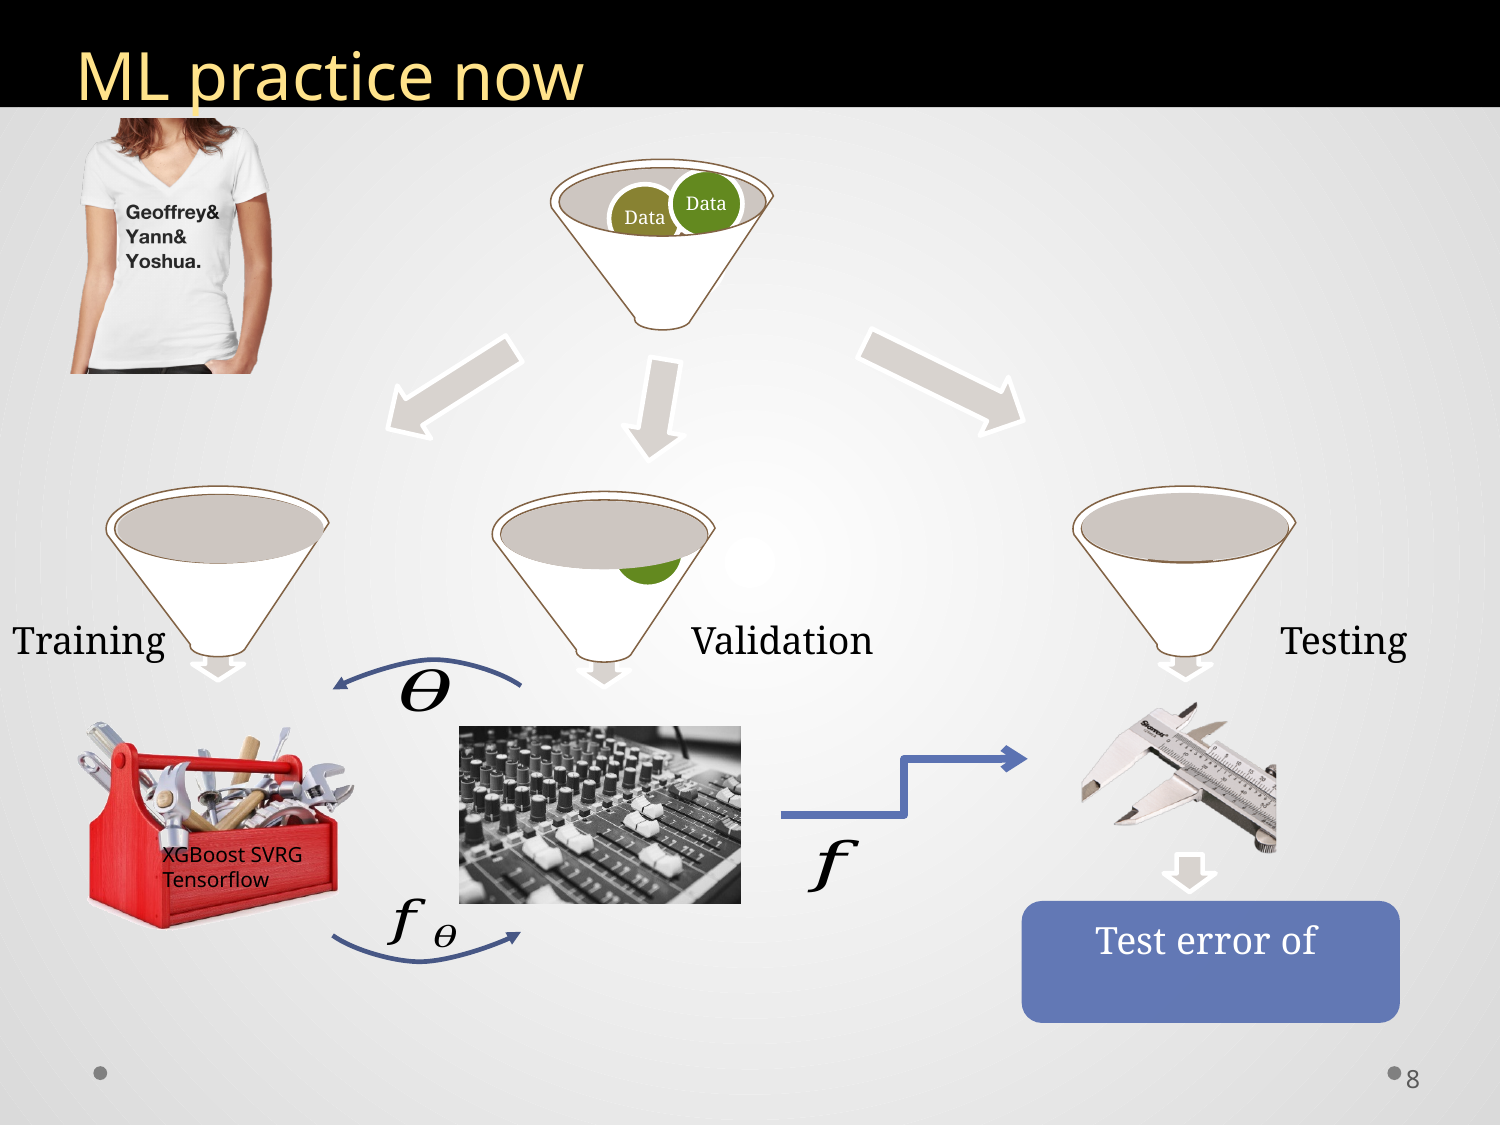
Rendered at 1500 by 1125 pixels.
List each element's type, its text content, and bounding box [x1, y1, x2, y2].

text_box ML practice now [0, 0, 1500, 108]
picture [39, 118, 310, 159]
slide_number 8 [1401, 1050, 1494, 1110]
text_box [2, 159, 1420, 933]
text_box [332, 941, 522, 962]
